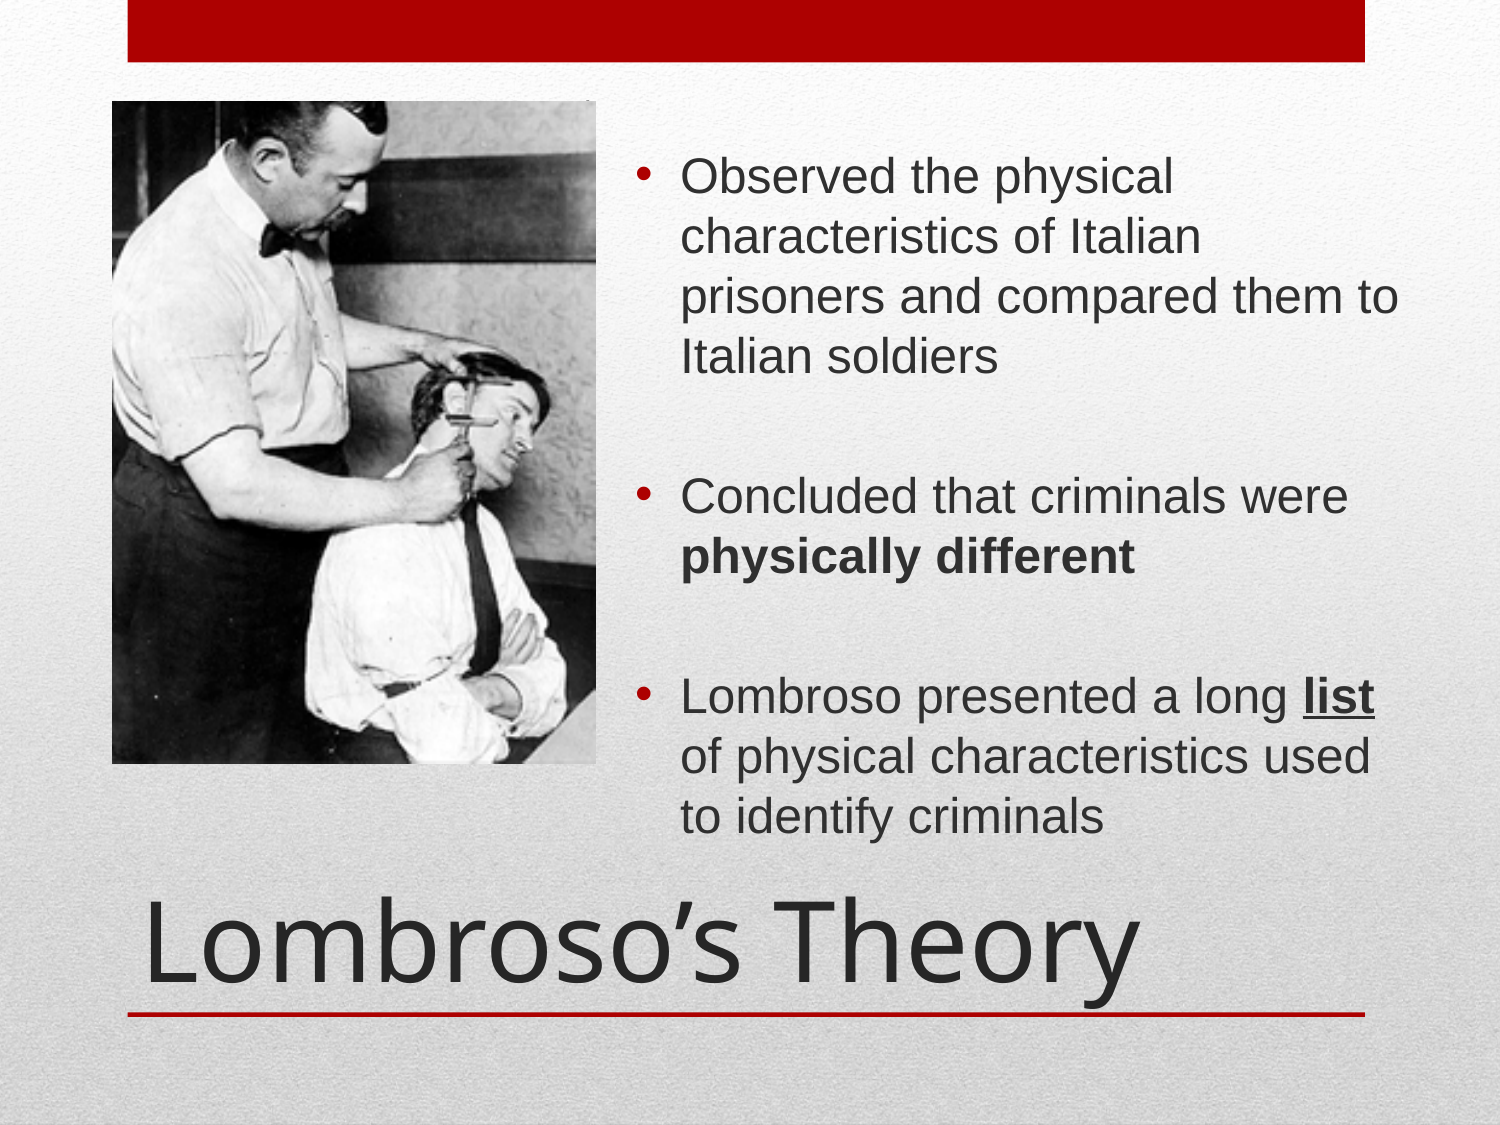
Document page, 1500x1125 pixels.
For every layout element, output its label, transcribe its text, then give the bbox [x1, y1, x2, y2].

list Observed the physical characteristics of Italian prisoners and compared them to Italian soldiers Concluded that criminals were physically different Lombroso presented a long list of physical characteristics used to identify criminals [620, 101, 1435, 956]
picture [111, 101, 596, 765]
title Lombroso’s Theory [125, 750, 1238, 1013]
